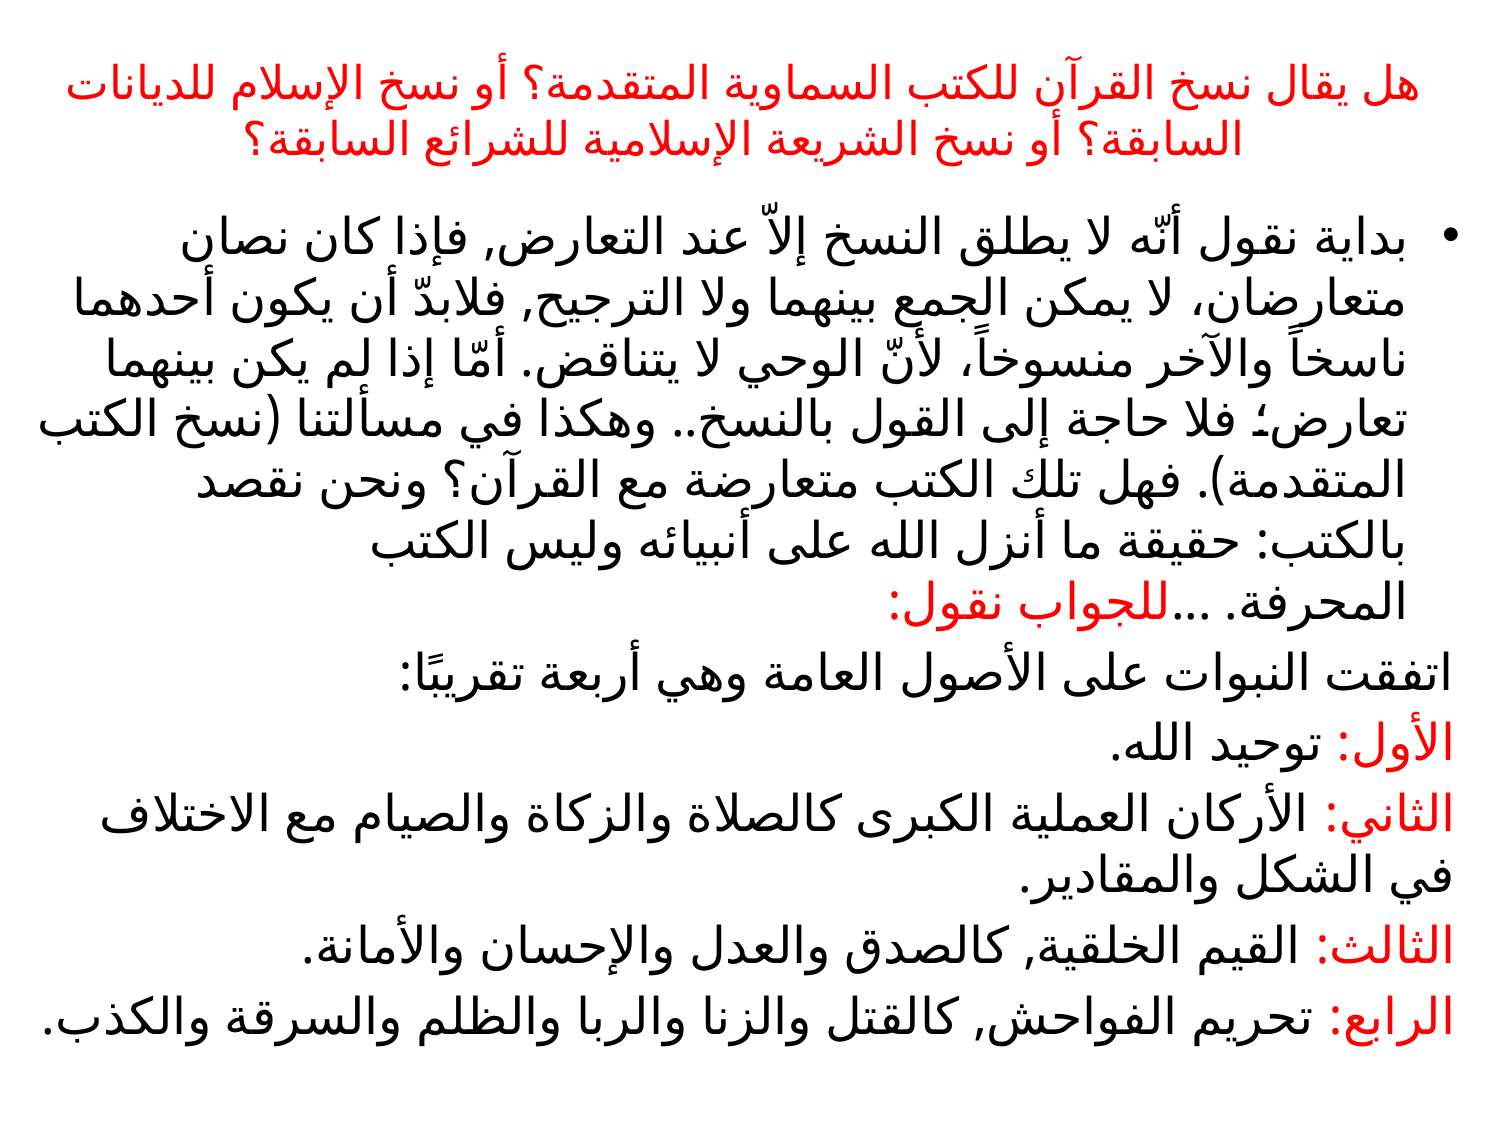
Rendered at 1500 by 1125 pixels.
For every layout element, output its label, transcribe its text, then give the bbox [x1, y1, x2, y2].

list بداية نقول أنّه لا يطلق النسخ إلاّ عند التعارض, فإذا كان نصان متعارضان، لا يمكن الجمع بينهما ولا الترجيح, فلابدّ أن يكون أحدهما ناسخاً والآخر منسوخاً، لأنّ الوحي لا يتناقض. أمّا إذا لم يكن بينهما تعارض؛ فلا حاجة إلى القول بالنسخ.. وهكذا في مسألتنا (نسخ الكتب المتقدمة). فهل تلك الكتب متعارضة مع القرآن؟ ونحن نقصد بالكتب: حقيقة ما أنزل الله على أنبيائه وليس الكتب المحرفة. ...للجواب نقول: اتفقت النبوات على الأصول العامة وهي أربعة تقريبًا: الأول: توحيد الله. الثاني: الأركان العملية الكبرى كالصلاة والزكاة والصيام مع الاختلاف في الشكل والمقادير. الثالث: القيم الخلقية, كالصدق والعدل والإحسان والأمانة. الرابع: تحريم الفواحش, كالقتل والزنا والربا والظلم والسرقة والكذب. [17, 196, 1471, 1106]
title هل يقال نسخ القرآن للكتب السماوية المتقدمة؟ أو نسخ الإسلام للديانات السابقة؟ أو نسخ الشريعة الإسلامية للشرائع السابقة؟ [17, 45, 1471, 173]
